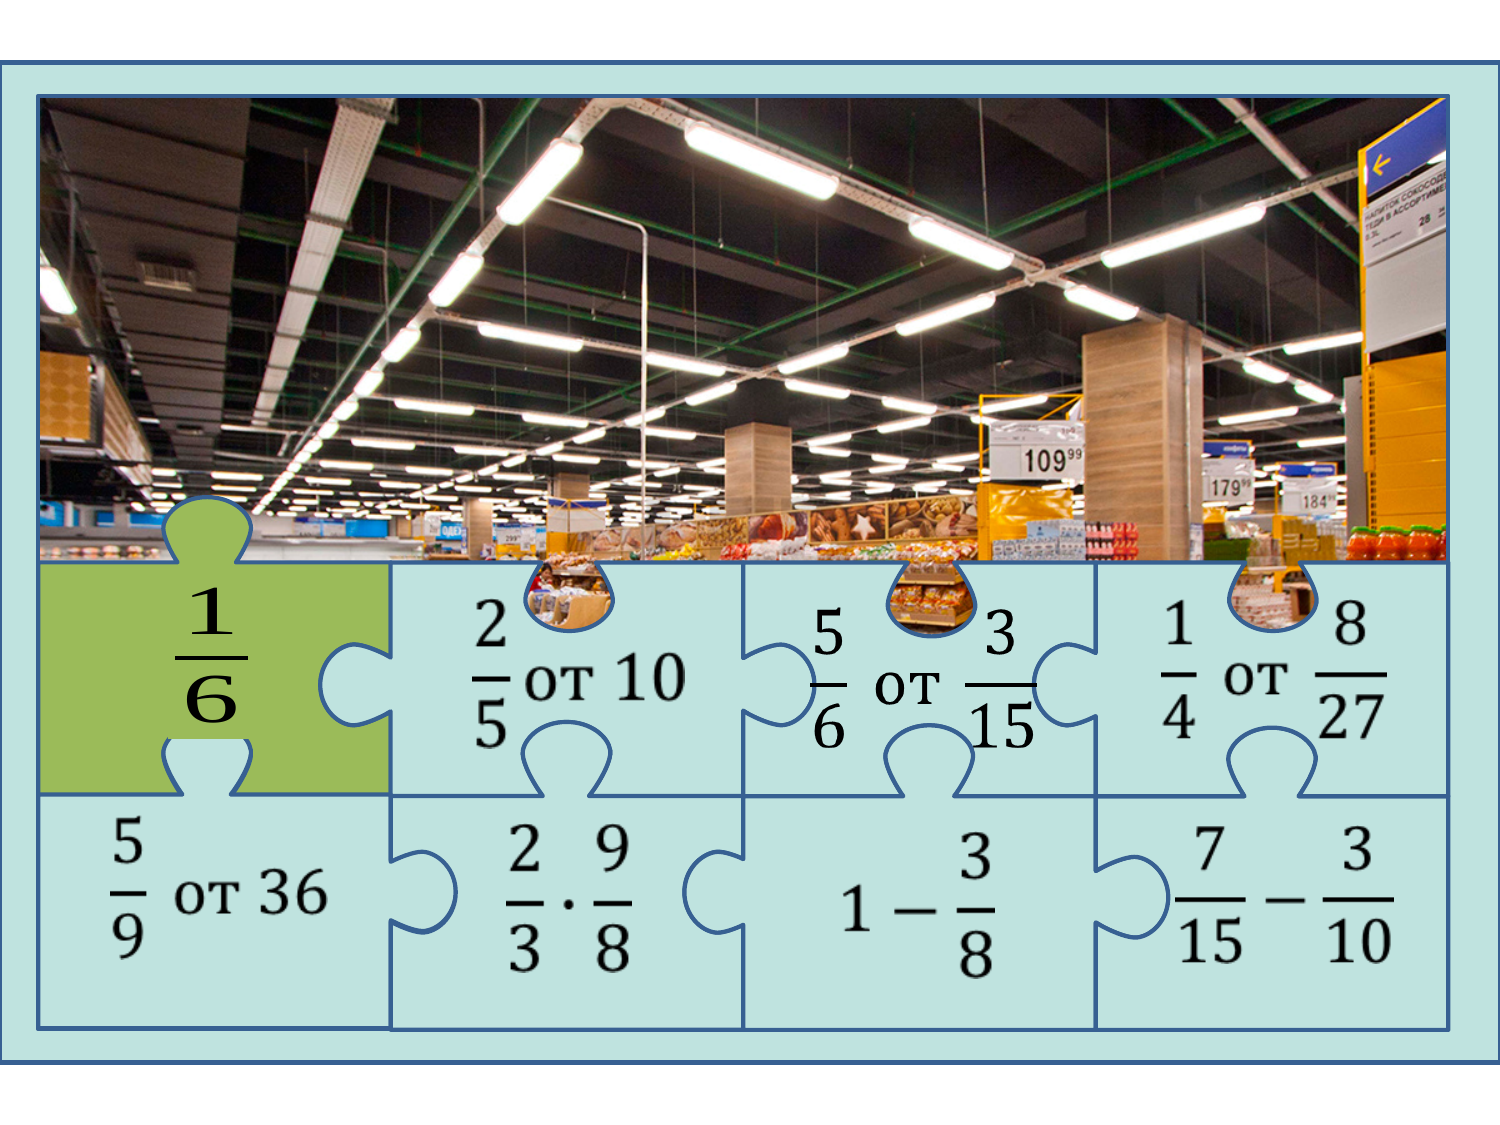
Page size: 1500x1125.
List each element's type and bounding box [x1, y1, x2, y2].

picture [0, 62, 1500, 1063]
